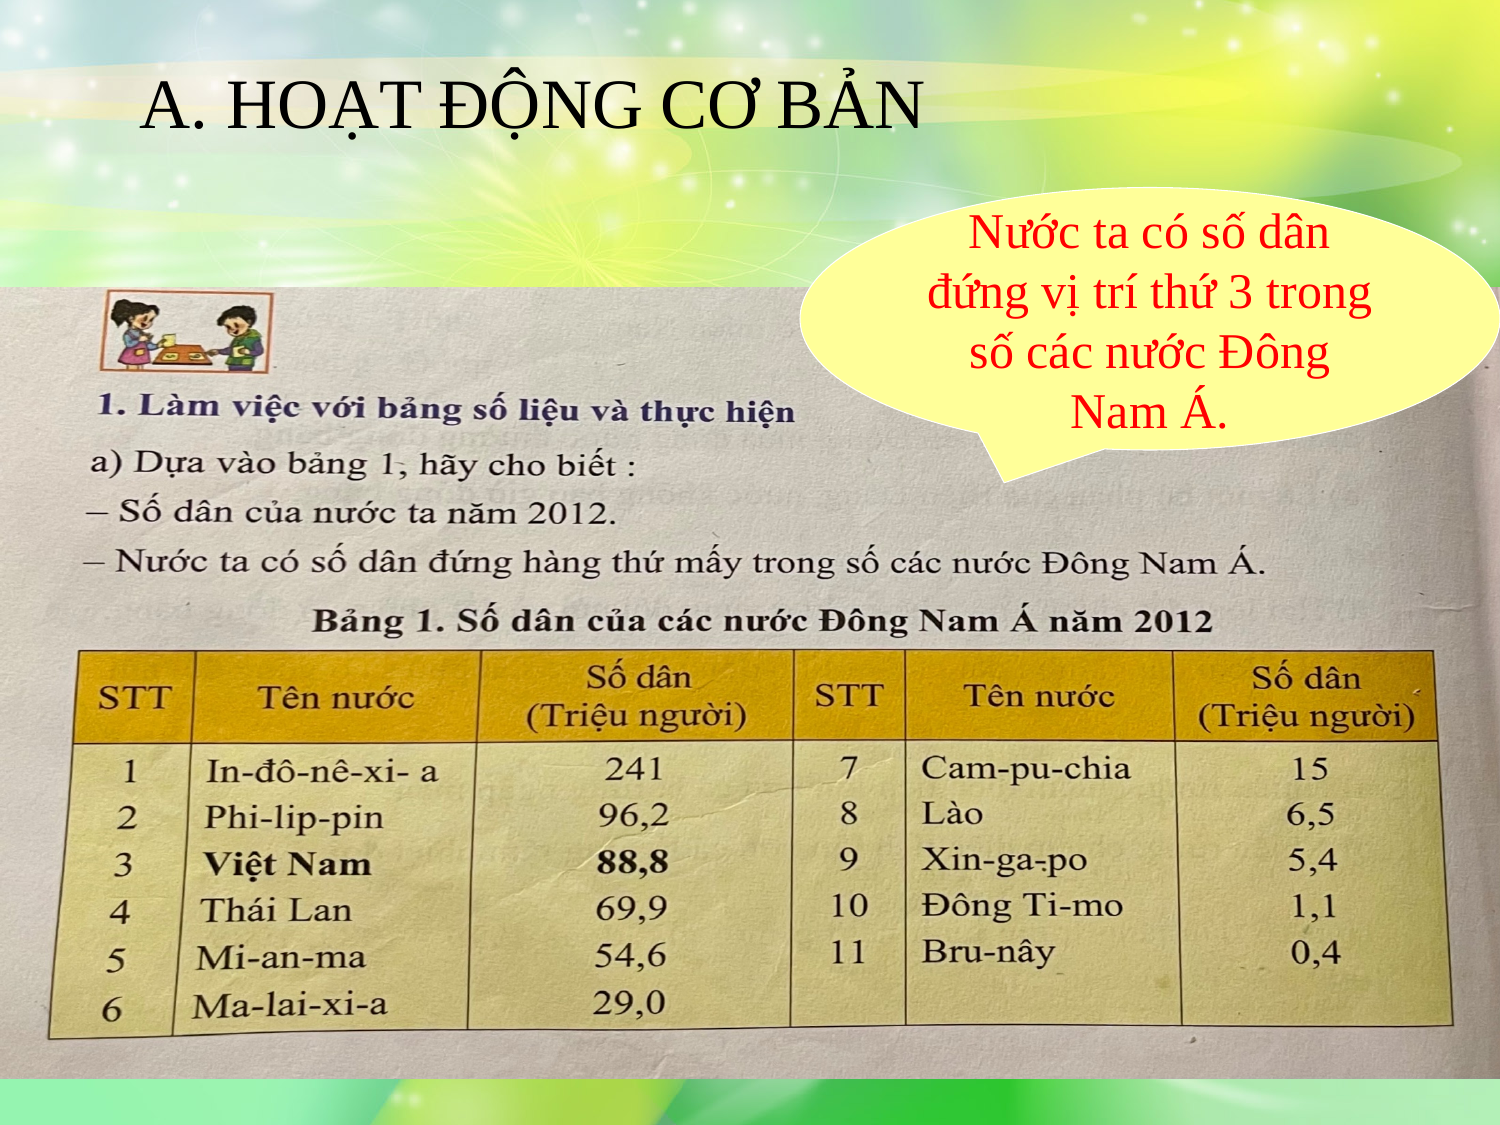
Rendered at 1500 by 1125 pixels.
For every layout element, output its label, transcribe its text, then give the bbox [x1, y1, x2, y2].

text_box A. HOẠT ĐỘNG CƠ BẢN [124, 49, 1413, 150]
text_box Nước ta có số dân đứng vị trí thứ 3 trong số các nước Đông Nam Á. [809, 186, 1491, 287]
picture [0, 0, 1500, 1125]
